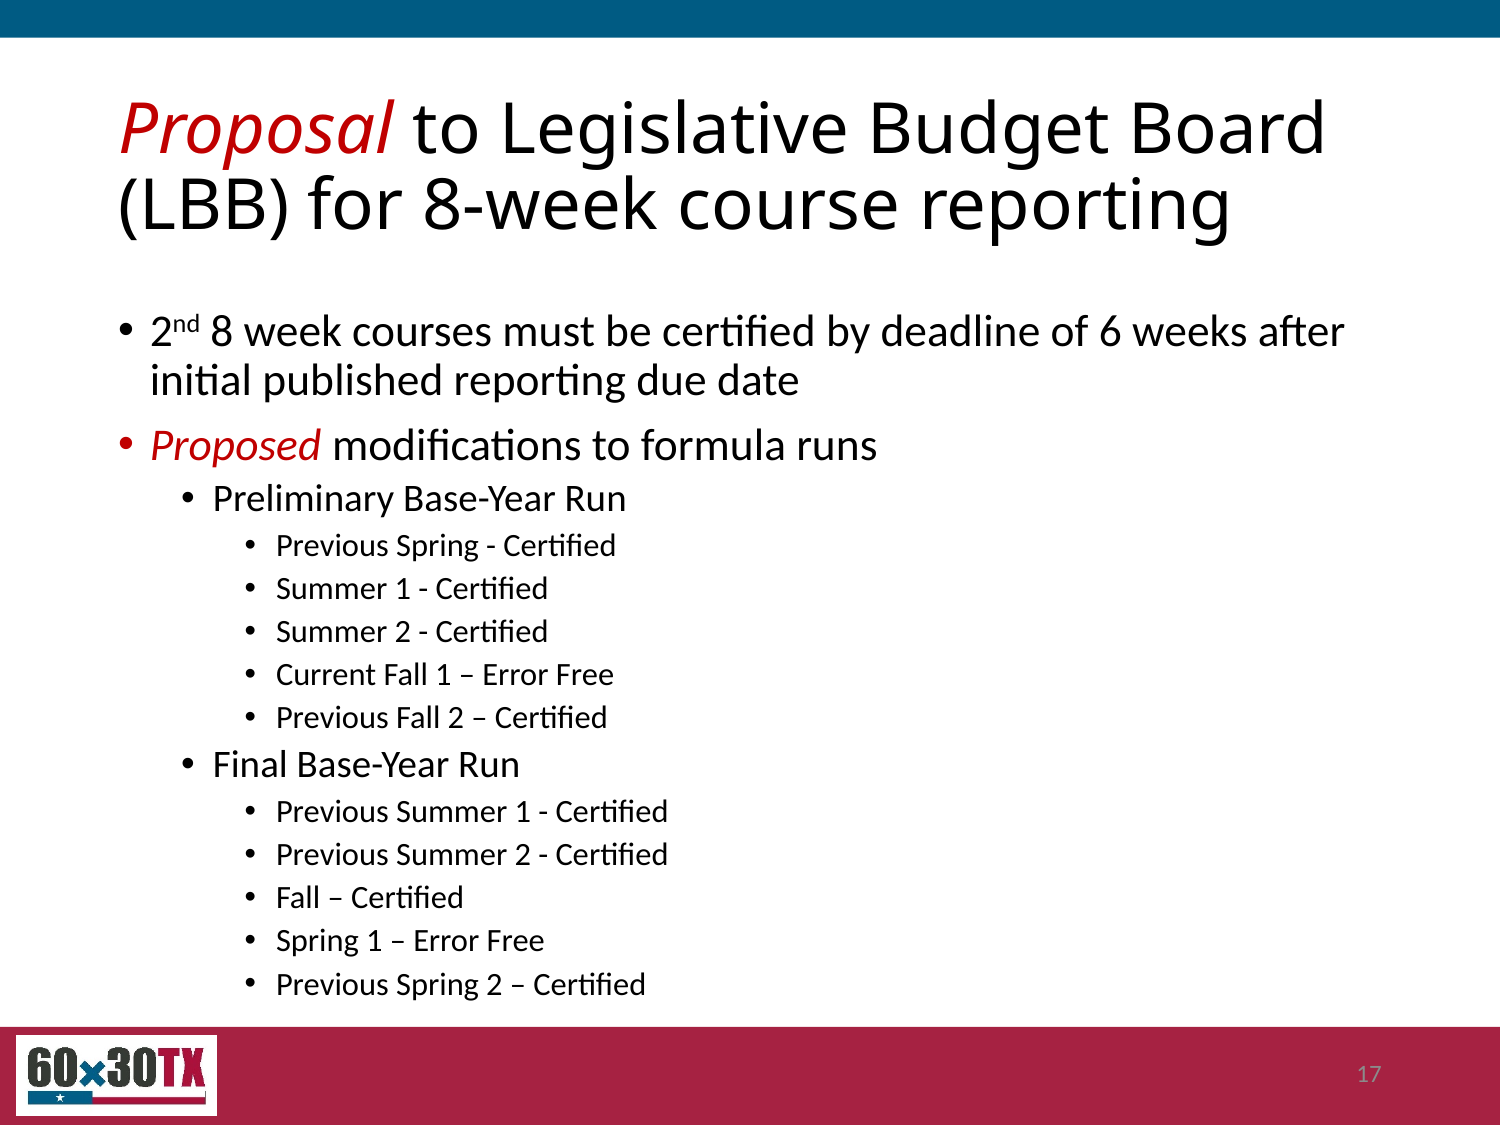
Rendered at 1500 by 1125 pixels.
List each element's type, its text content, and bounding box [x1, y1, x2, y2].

picture [16, 1035, 217, 1116]
slide_number 17 [1059, 1042, 1397, 1103]
list 2nd 8 week courses must be certified by deadline of 6 weeks after initial published reporting due date Proposed modifications to formula runs Preliminary Base-Year Run Previous Spring - Certified Summer 1 - Certified Summer 2 - Certified Current Fall 1 – Error Free Previous Fall 2 – Certified Final Base-Year Run Previous Summer 1 - Certified Previous Summer 2 - Certified Fall – Certified Spring 1 – Error Free Previous Spring 2 – Certified [103, 299, 1397, 1014]
title Proposal to Legislative Budget Board (LBB) for 8-week course reporting [103, 59, 1397, 278]
